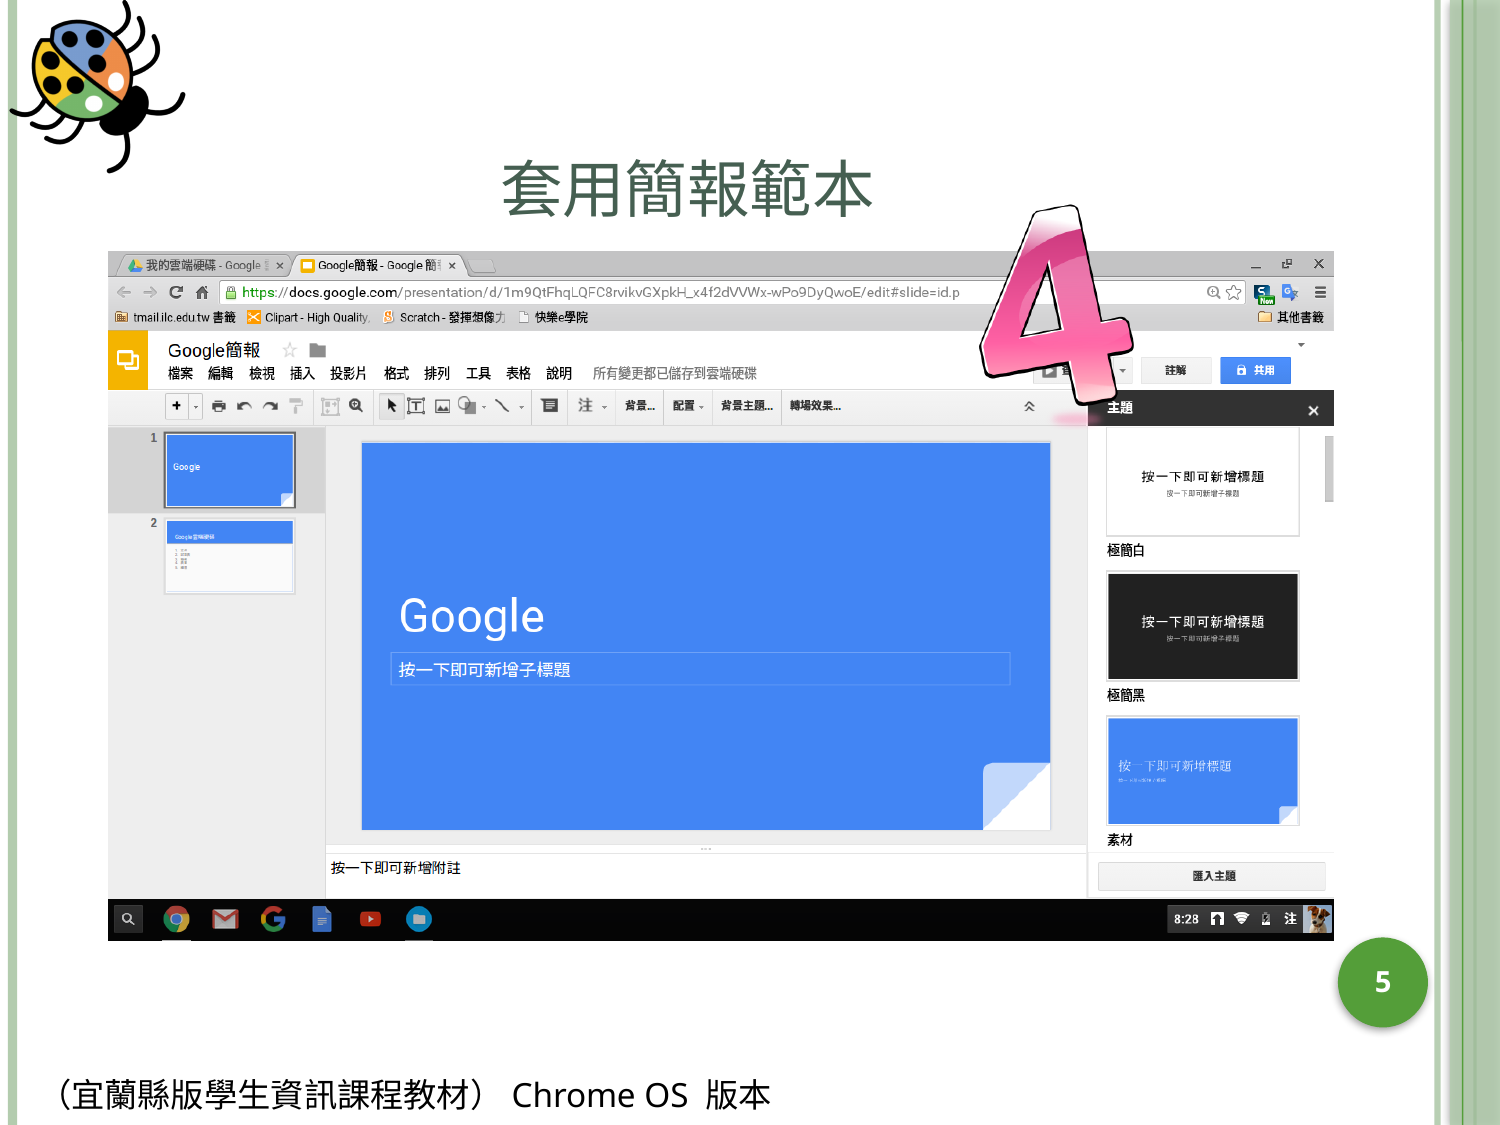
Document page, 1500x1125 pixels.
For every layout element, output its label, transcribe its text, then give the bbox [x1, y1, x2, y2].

title 套用簡報範本 [75, 45, 1300, 233]
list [107, 251, 1334, 941]
picture [0, 0, 169, 176]
slide_number 5 [1333, 940, 1434, 1027]
picture [938, 195, 1173, 430]
